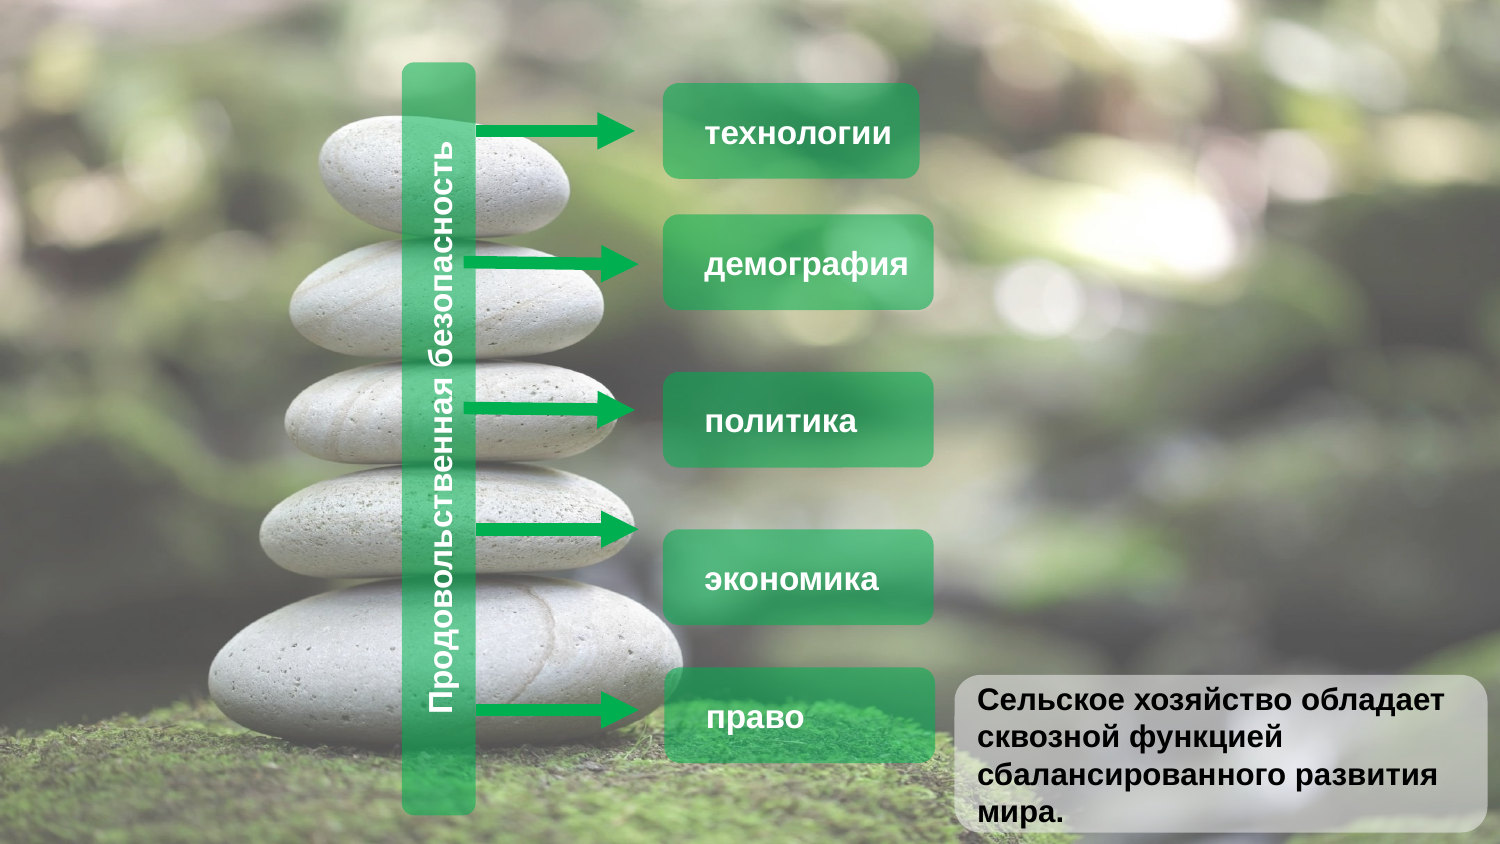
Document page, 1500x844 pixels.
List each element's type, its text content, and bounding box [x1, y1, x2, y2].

text_box право [664, 667, 936, 764]
text_box демография [662, 214, 934, 311]
text_box Продовольственная безопасность [401, 62, 476, 816]
text_box политика [662, 371, 934, 468]
text_box Сельское хозяйство обладает сквозной функцией сбалансированного развития мира. [954, 674, 1488, 833]
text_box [463, 261, 639, 265]
text_box экономика [662, 529, 934, 626]
text_box технологии [662, 83, 920, 179]
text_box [463, 407, 636, 411]
